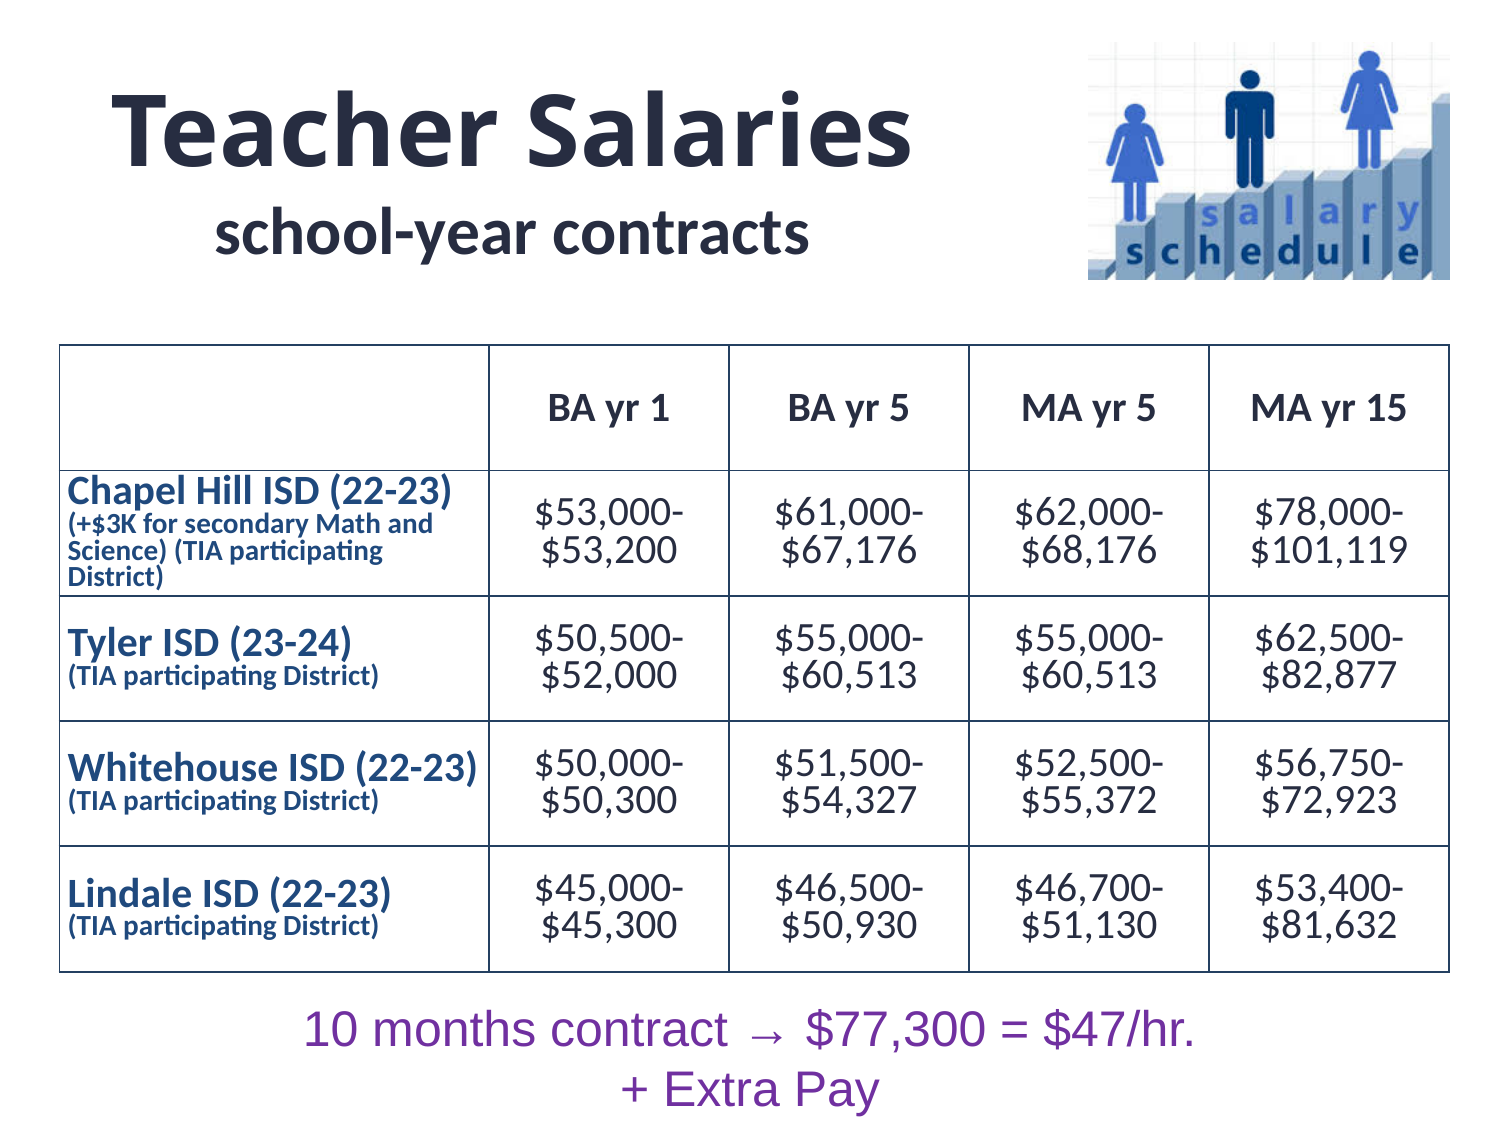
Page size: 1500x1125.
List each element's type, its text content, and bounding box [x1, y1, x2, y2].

table_cell Tyler ISD (23-24) (TIA participating District) [60, 597, 488, 720]
table_cell $50,500-$52,000 [490, 597, 728, 720]
picture [1088, 42, 1450, 281]
table_header BA yr 1 [490, 346, 728, 470]
table_cell $53,000-$53,200 [490, 471, 728, 595]
title Teacher Salaries school-year contracts [23, 42, 1002, 293]
table_header [60, 346, 488, 470]
table_cell Chapel Hill ISD (22-23) (+$3K for secondary Math and Science) (TIA participating District) [60, 471, 488, 595]
table_cell $55,000-$60,513 [970, 597, 1208, 720]
table_cell $52,500-$55,372 [970, 722, 1208, 845]
table_cell Lindale ISD (22-23) (TIA participating District) [60, 847, 488, 971]
table_cell $78,000-$101,119 [1210, 471, 1448, 595]
table_cell $46,700-$51,130 [970, 847, 1208, 971]
table_cell $62,500-$82,877 [1210, 597, 1448, 720]
table_cell $62,000-$68,176 [970, 471, 1208, 595]
table_cell $55,000-$60,513 [730, 597, 968, 720]
table_cell $61,000-$67,176 [730, 471, 968, 595]
text_box 10 months contract → $77,300 = $47/hr. + Extra Pay [43, 988, 1457, 1125]
table_cell $46,500-$50,930 [730, 847, 968, 971]
table_cell $56,750-$72,923 [1210, 722, 1448, 845]
table_cell $51,500-$54,327 [730, 722, 968, 845]
table_cell $50,000-$50,300 [490, 722, 728, 845]
table_header MA yr 5 [970, 346, 1208, 470]
table_cell $53,400-$81,632 [1210, 847, 1448, 971]
table_cell Whitehouse ISD (22-23) (TIA participating District) [60, 722, 488, 845]
table_cell $45,000-$45,300 [490, 847, 728, 971]
table_header MA yr 15 [1210, 346, 1448, 470]
table_header BA yr 5 [730, 346, 968, 470]
